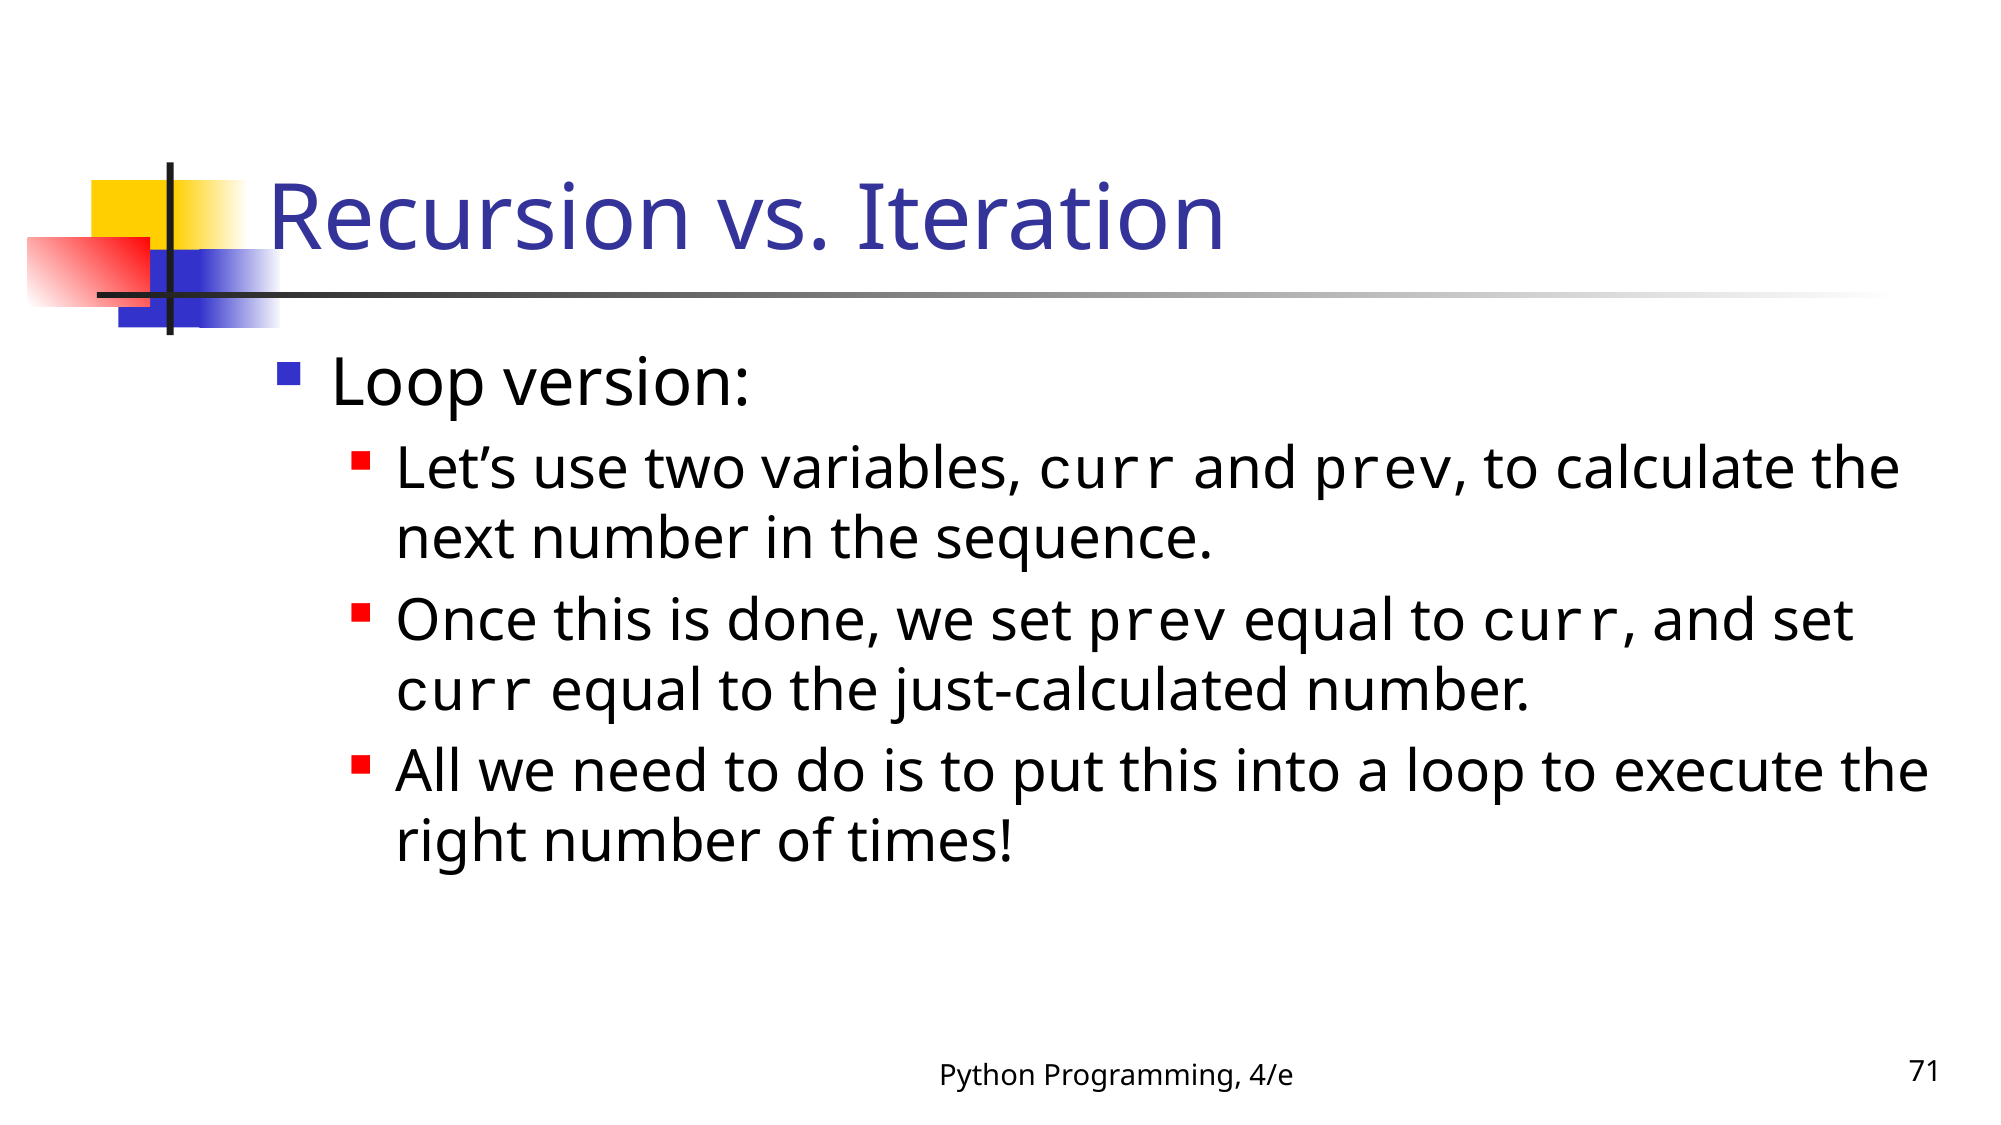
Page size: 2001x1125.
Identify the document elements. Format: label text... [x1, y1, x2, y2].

footer Python Programming, 4/e [799, 1023, 1434, 1100]
slide_number 71 [1540, 1023, 1958, 1100]
list Loop version: Let’s use two variables, curr and prev, to calculate the next number in the sequence. Once this is done, we set prev equal to curr, and set curr equal to the just-calculated number. All we need to do is to put this into a loop to execute the right number of times! [258, 331, 1959, 1006]
title Recursion vs. Iteration [251, 35, 1957, 275]
